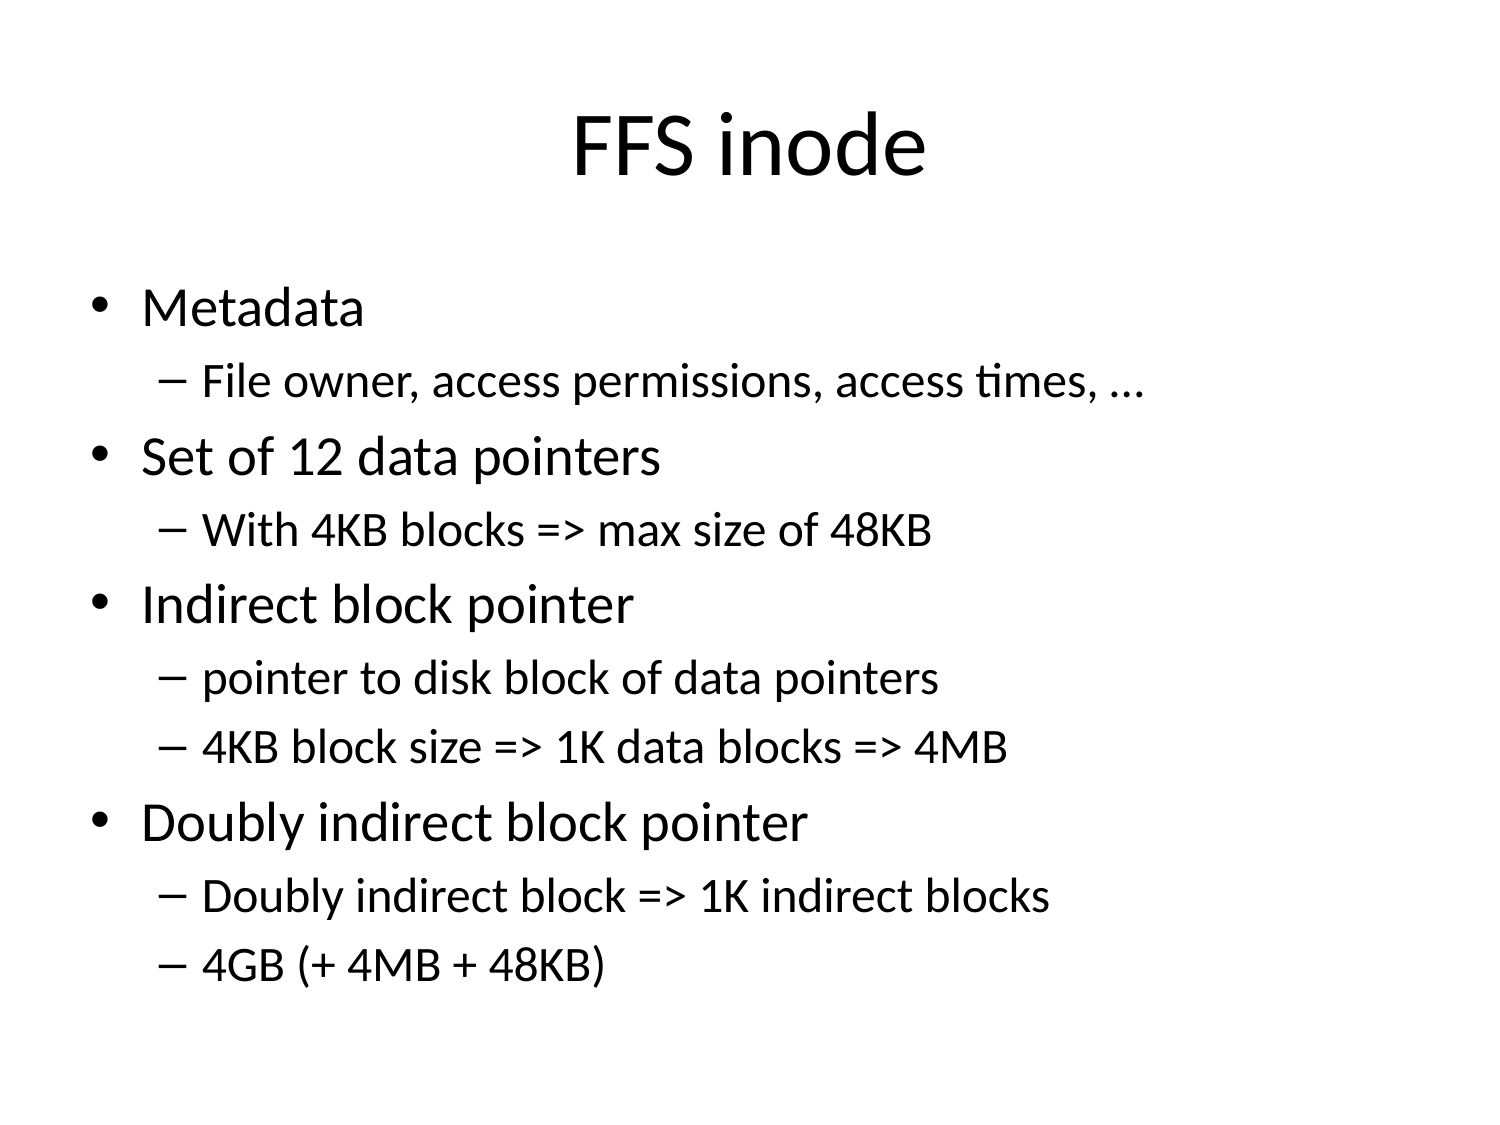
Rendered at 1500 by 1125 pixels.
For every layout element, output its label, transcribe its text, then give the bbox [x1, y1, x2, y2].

title FFS inode [75, 45, 1425, 233]
list Metadata File owner, access permissions, access times, … Set of 12 data pointers With 4KB blocks => max size of 48KB Indirect block pointer pointer to disk block of data pointers 4KB block size => 1K data blocks => 4MB Doubly indirect block pointer Doubly indirect block => 1K indirect blocks 4GB (+ 4MB + 48KB) [75, 262, 1425, 1005]
